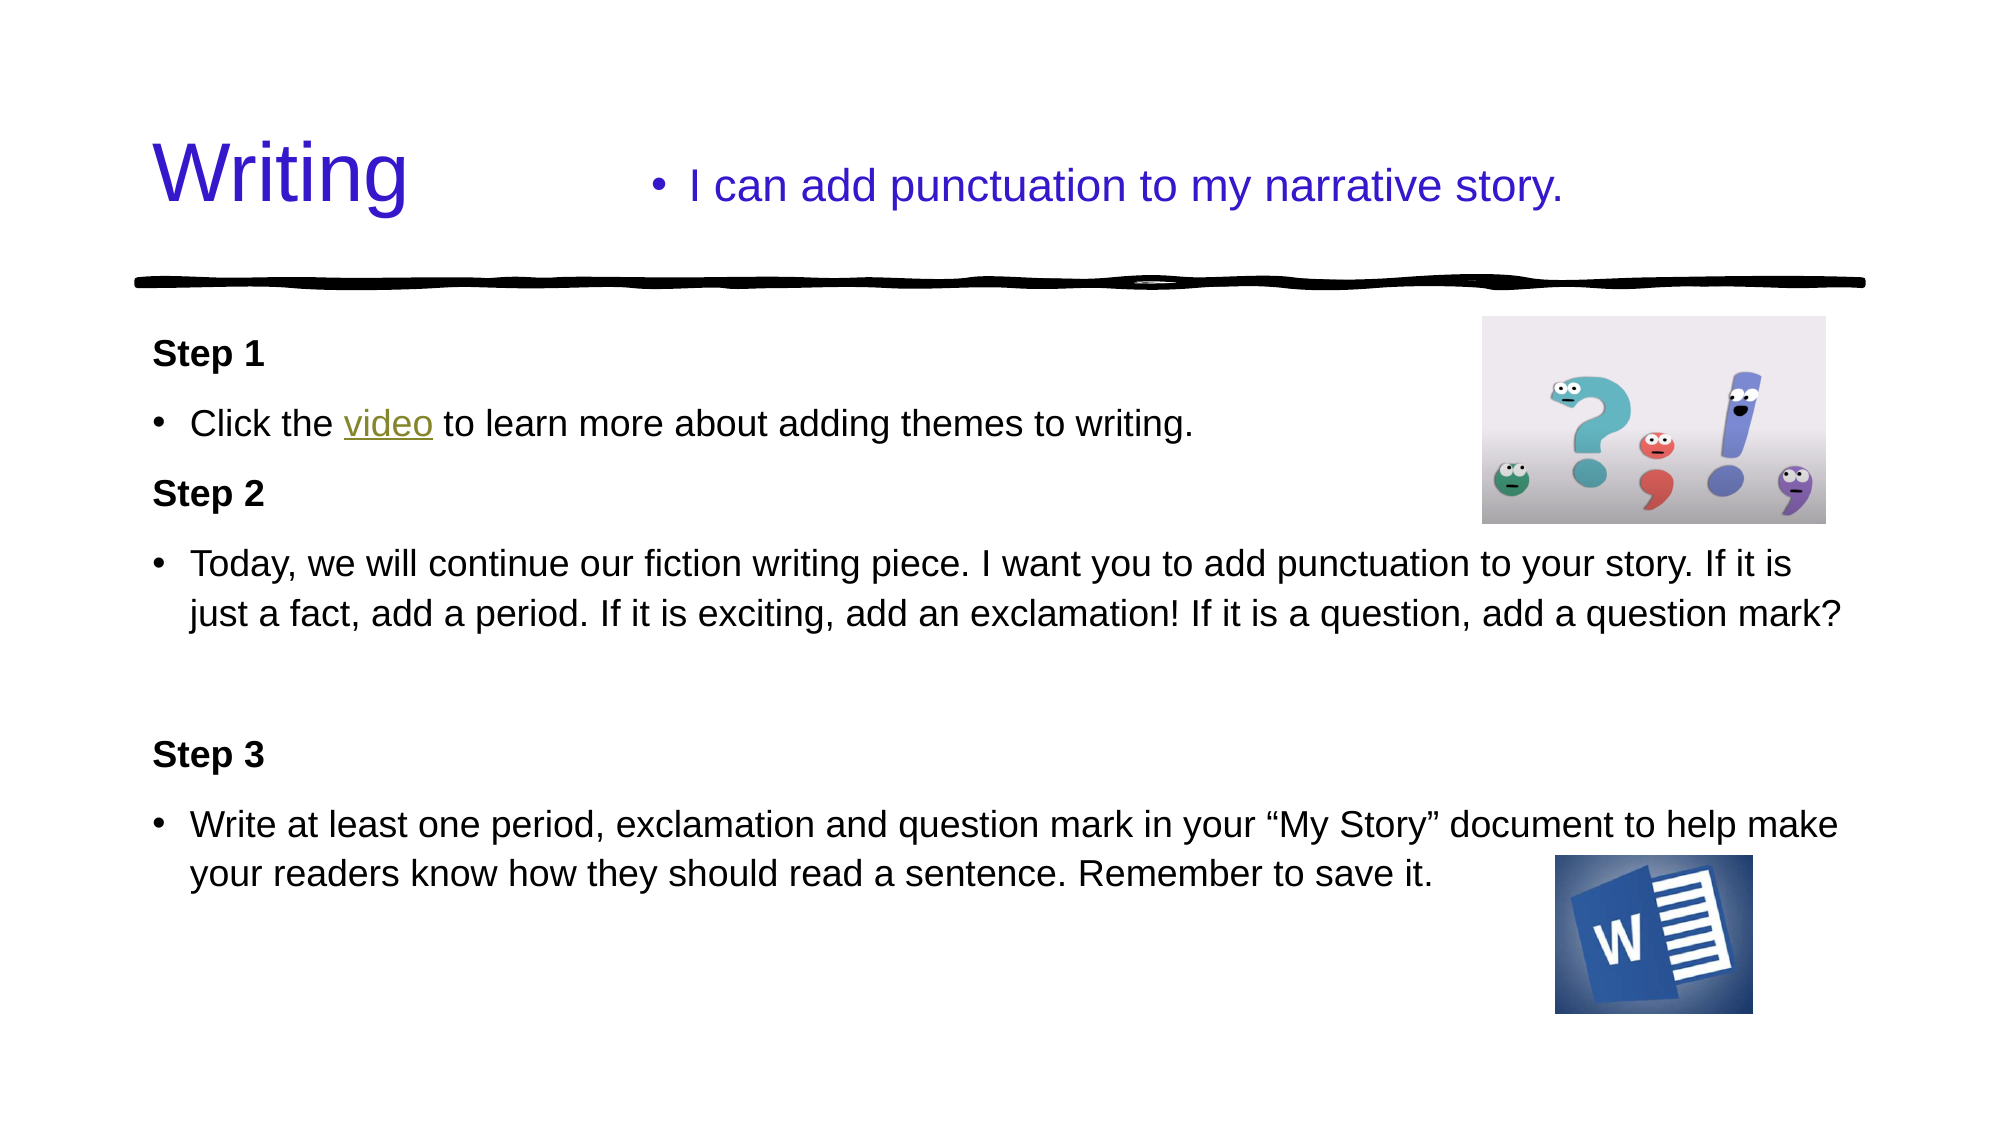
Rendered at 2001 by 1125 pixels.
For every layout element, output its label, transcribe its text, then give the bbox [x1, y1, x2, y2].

title Writing [137, 59, 1863, 278]
list I can add punctuation to my narrative story. [636, 143, 1847, 278]
picture [1555, 855, 1753, 1014]
list Step 1 Click the video to learn more about adding themes to writing. Step 2 Today, we will continue our fiction writing piece. I want you to add punctuation to your story. If it is just a fact, add a period. If it is exciting, add an exclamation! If it is a question, add a question mark? Step 3 Write at least one period, exclamation and question mark in your “My Story” document to help make your readers know how they should read a sentence. Remember to save it. [137, 316, 1863, 1014]
picture [1482, 316, 1826, 524]
